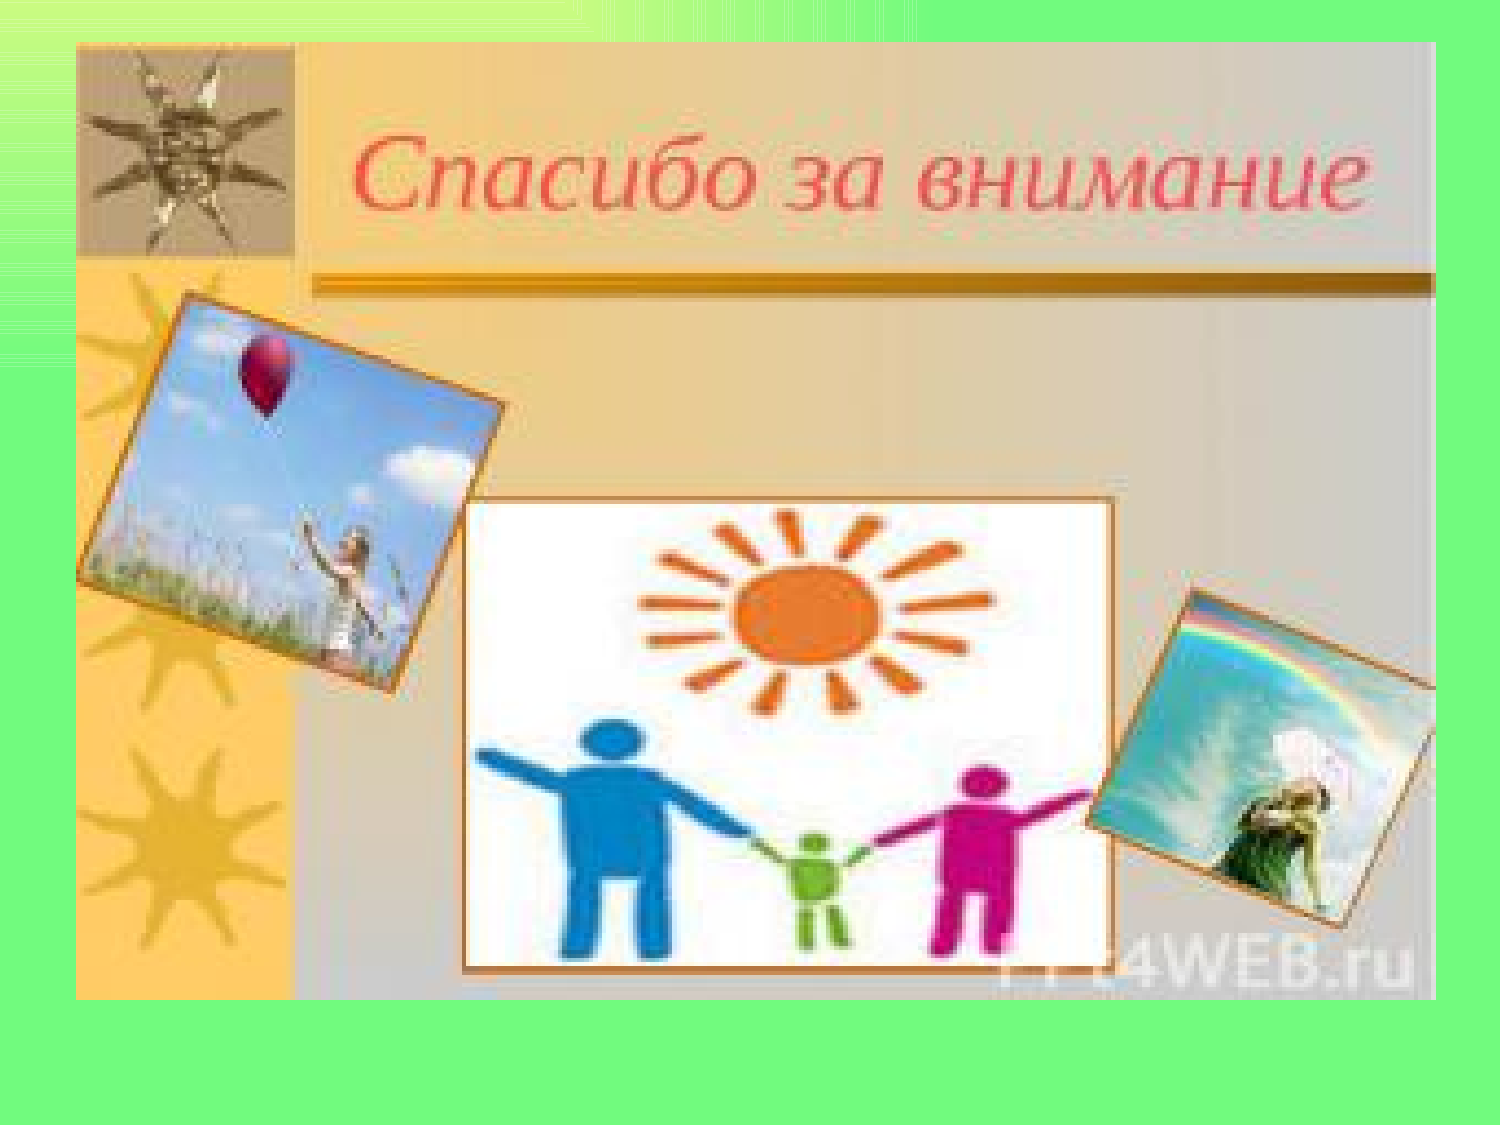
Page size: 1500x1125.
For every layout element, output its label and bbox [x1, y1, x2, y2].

picture [76, 42, 1436, 1000]
